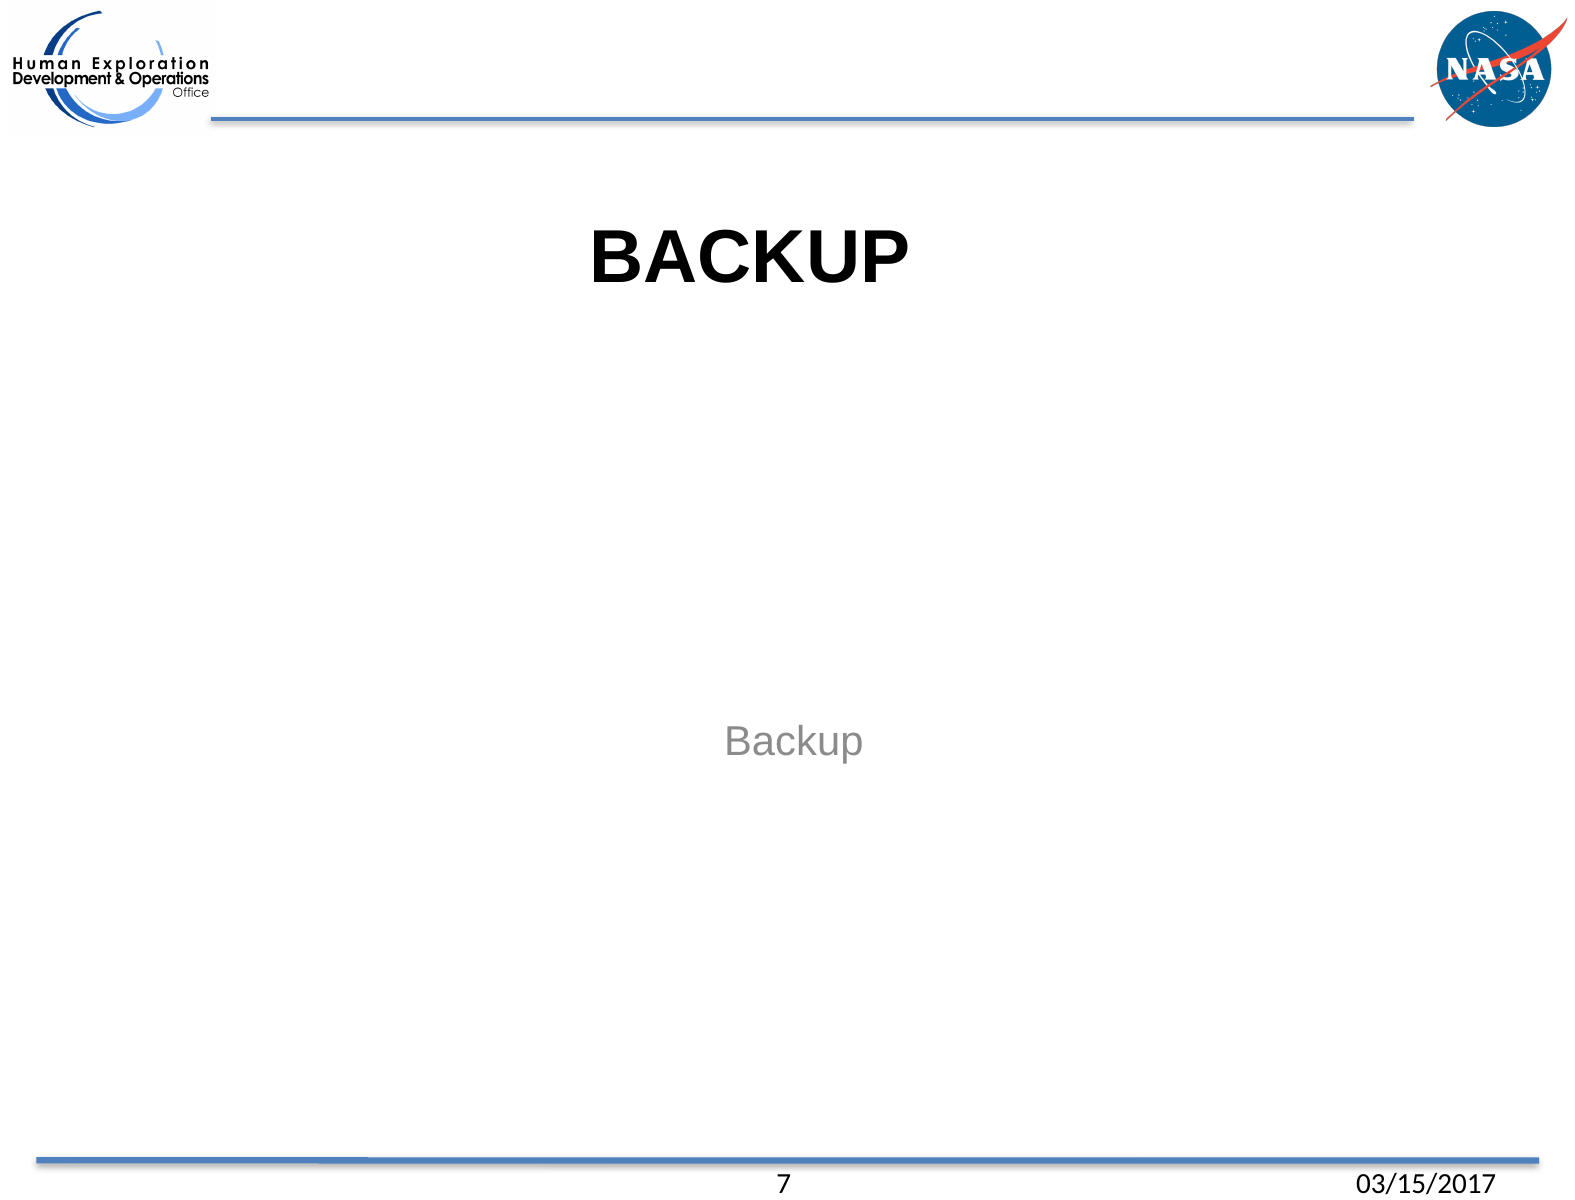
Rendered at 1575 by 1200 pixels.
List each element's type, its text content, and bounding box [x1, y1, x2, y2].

picture [1430, 11, 1568, 127]
text_box Backup [242, 200, 1258, 388]
picture [9, 0, 216, 138]
list Backup [124, 508, 1464, 772]
